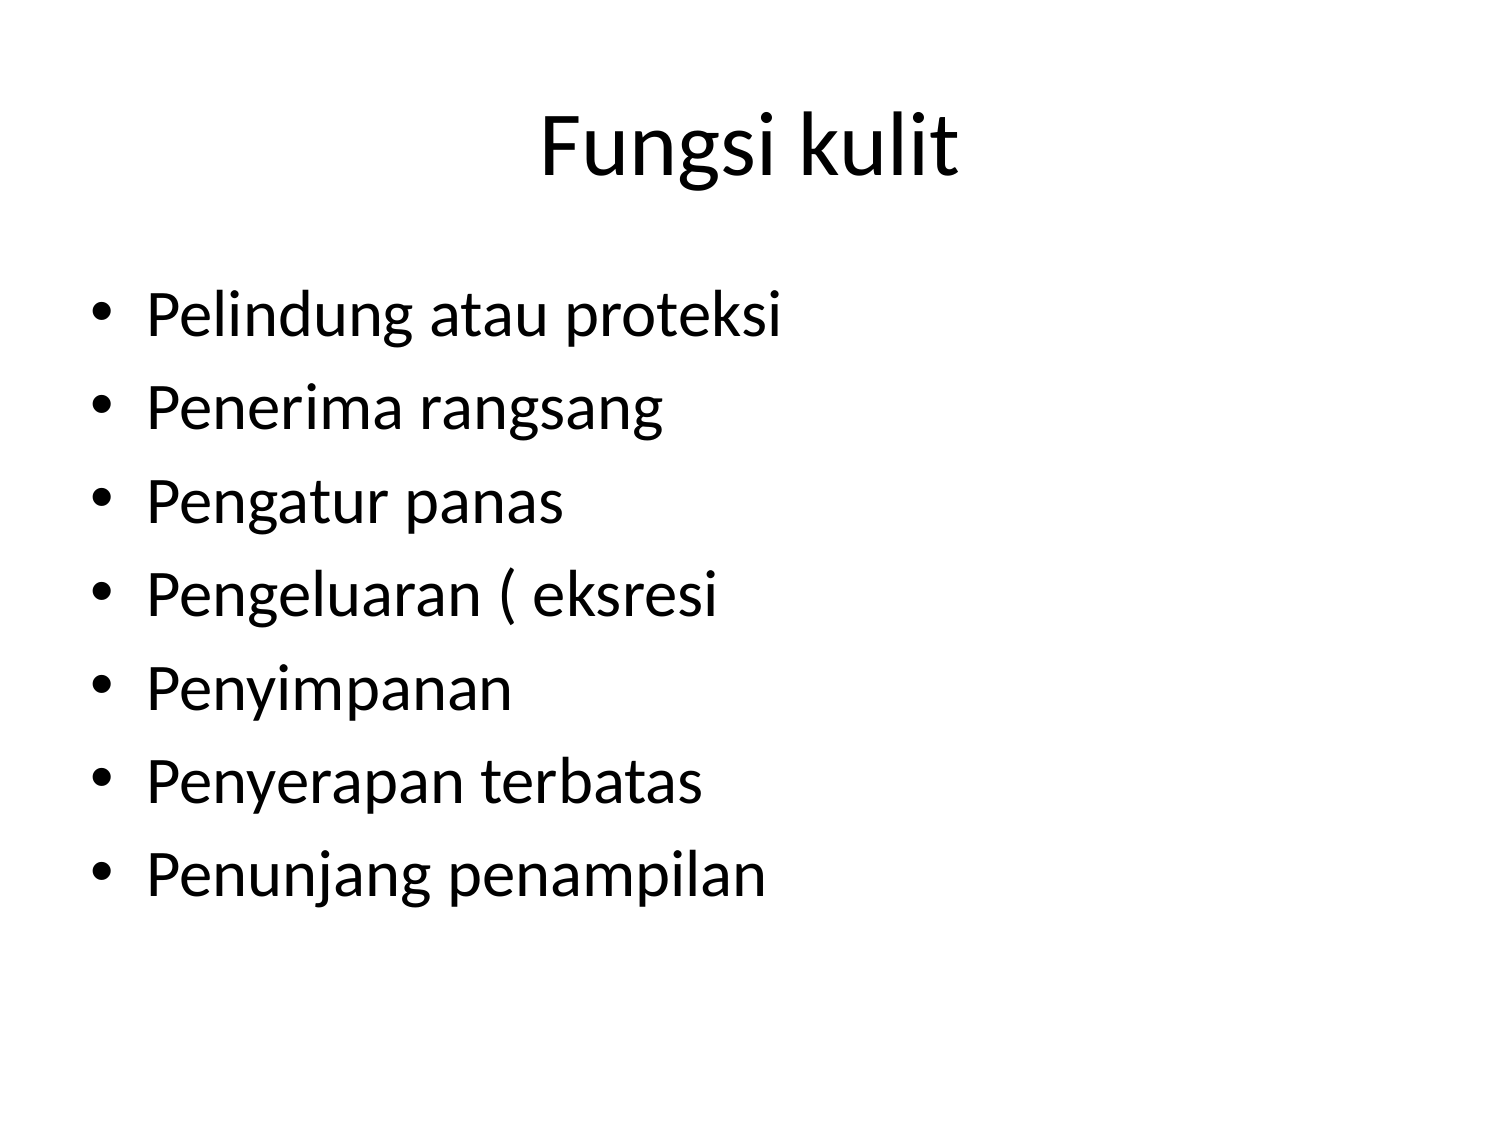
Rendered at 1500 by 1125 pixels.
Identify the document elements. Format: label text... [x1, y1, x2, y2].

title Fungsi kulit [75, 45, 1425, 233]
list Pelindung atau proteksi Penerima rangsang Pengatur panas Pengeluaran ( eksresi Penyimpanan Penyerapan terbatas Penunjang penampilan [75, 262, 1425, 1005]
